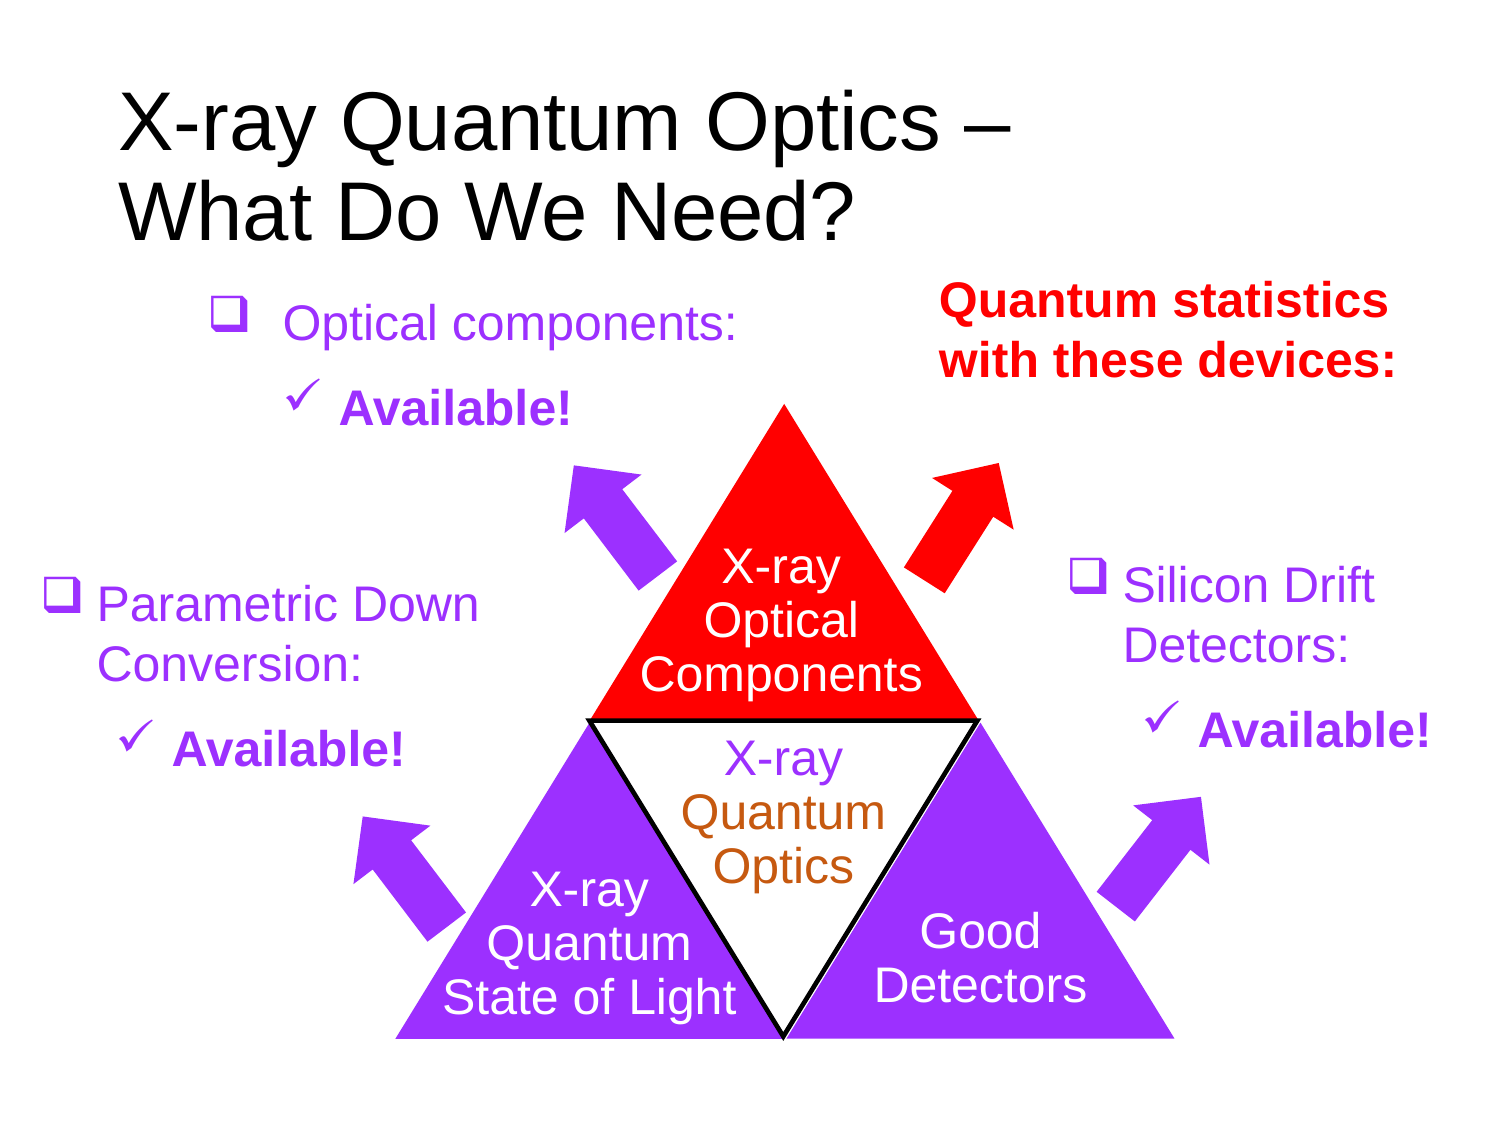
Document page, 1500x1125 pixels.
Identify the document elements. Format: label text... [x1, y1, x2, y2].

text_box [902, 461, 1016, 595]
text_box [563, 464, 679, 593]
text_box Silicon Drift Detectors: Available! [1051, 545, 1470, 765]
text_box [352, 815, 468, 944]
text_box [1095, 795, 1211, 923]
text_box X-ray Quantum State of Light [393, 784, 785, 1040]
text_box Parametric Down Conversion: Available! [25, 564, 713, 784]
text_box X-ray Optical Components [684, 401, 979, 719]
text_box X-ray Quantum Optics [627, 719, 980, 1039]
text_box Optical components: Available! [207, 283, 784, 444]
text_box Good Detectors [784, 720, 1177, 1040]
text_box Quantum statistics with these devices: [938, 259, 1500, 395]
title X-ray Quantum Optics – What Do We Need? [103, 59, 1397, 278]
